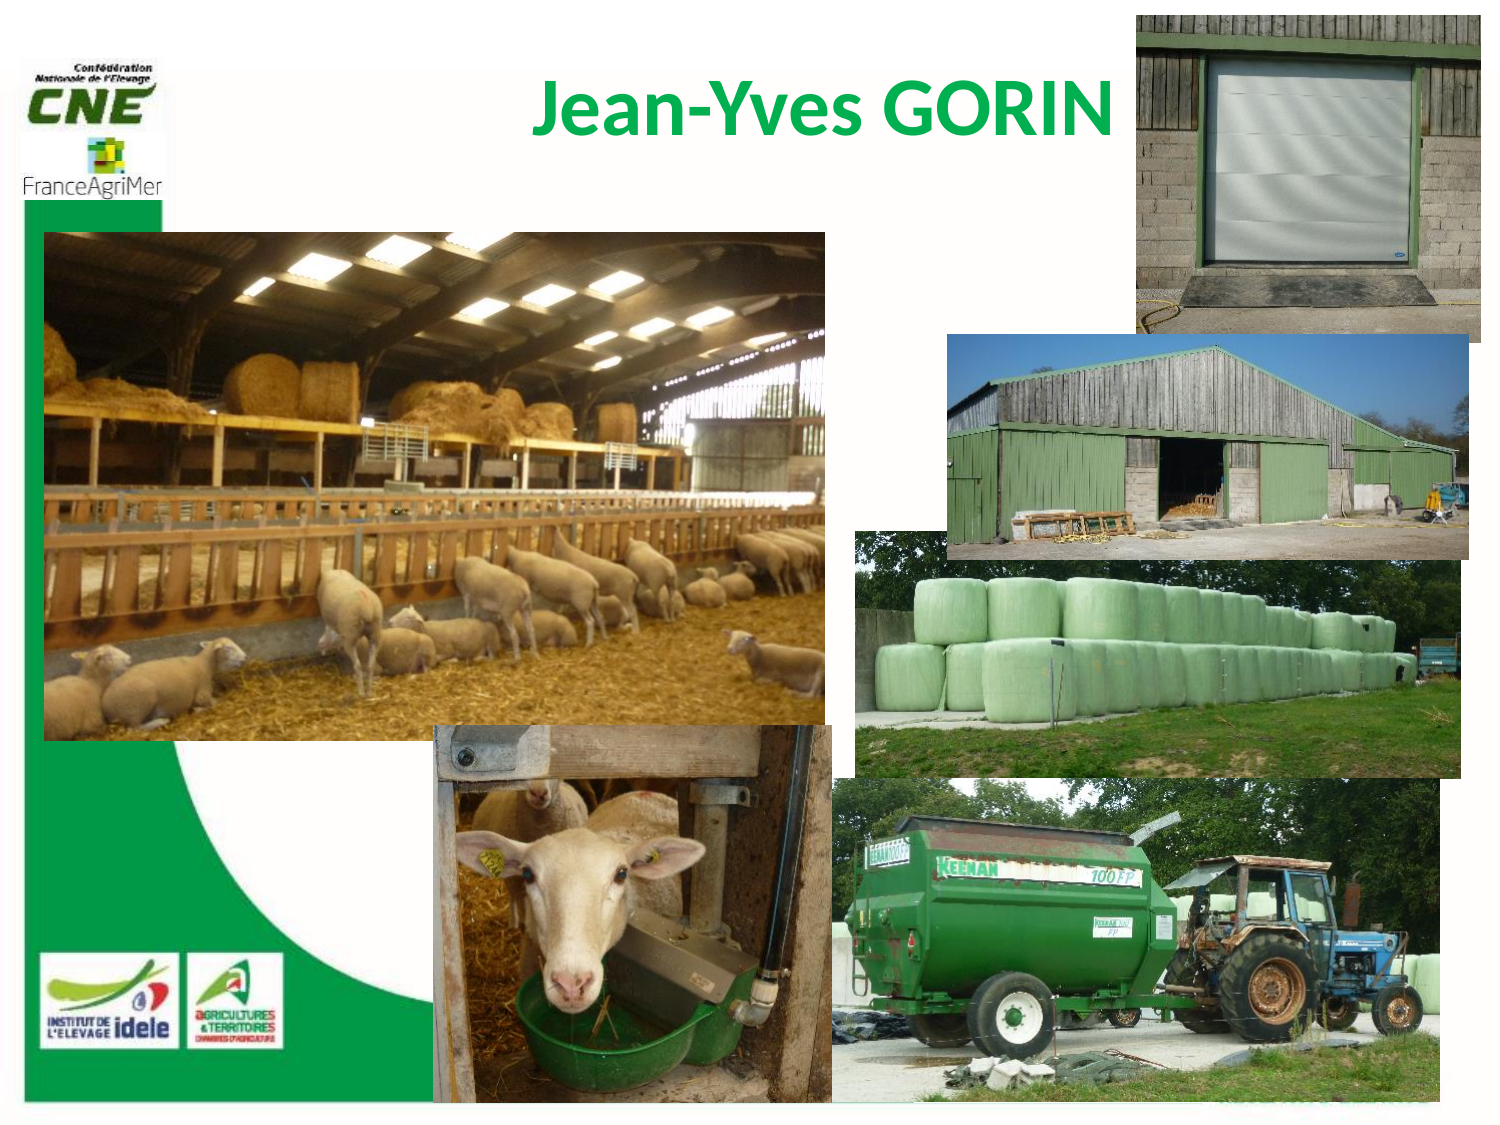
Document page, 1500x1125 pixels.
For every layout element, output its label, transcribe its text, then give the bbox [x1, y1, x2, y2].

title Jean-Yves GORIN [168, 45, 1131, 159]
picture [0, 15, 1500, 1125]
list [44, 232, 825, 741]
